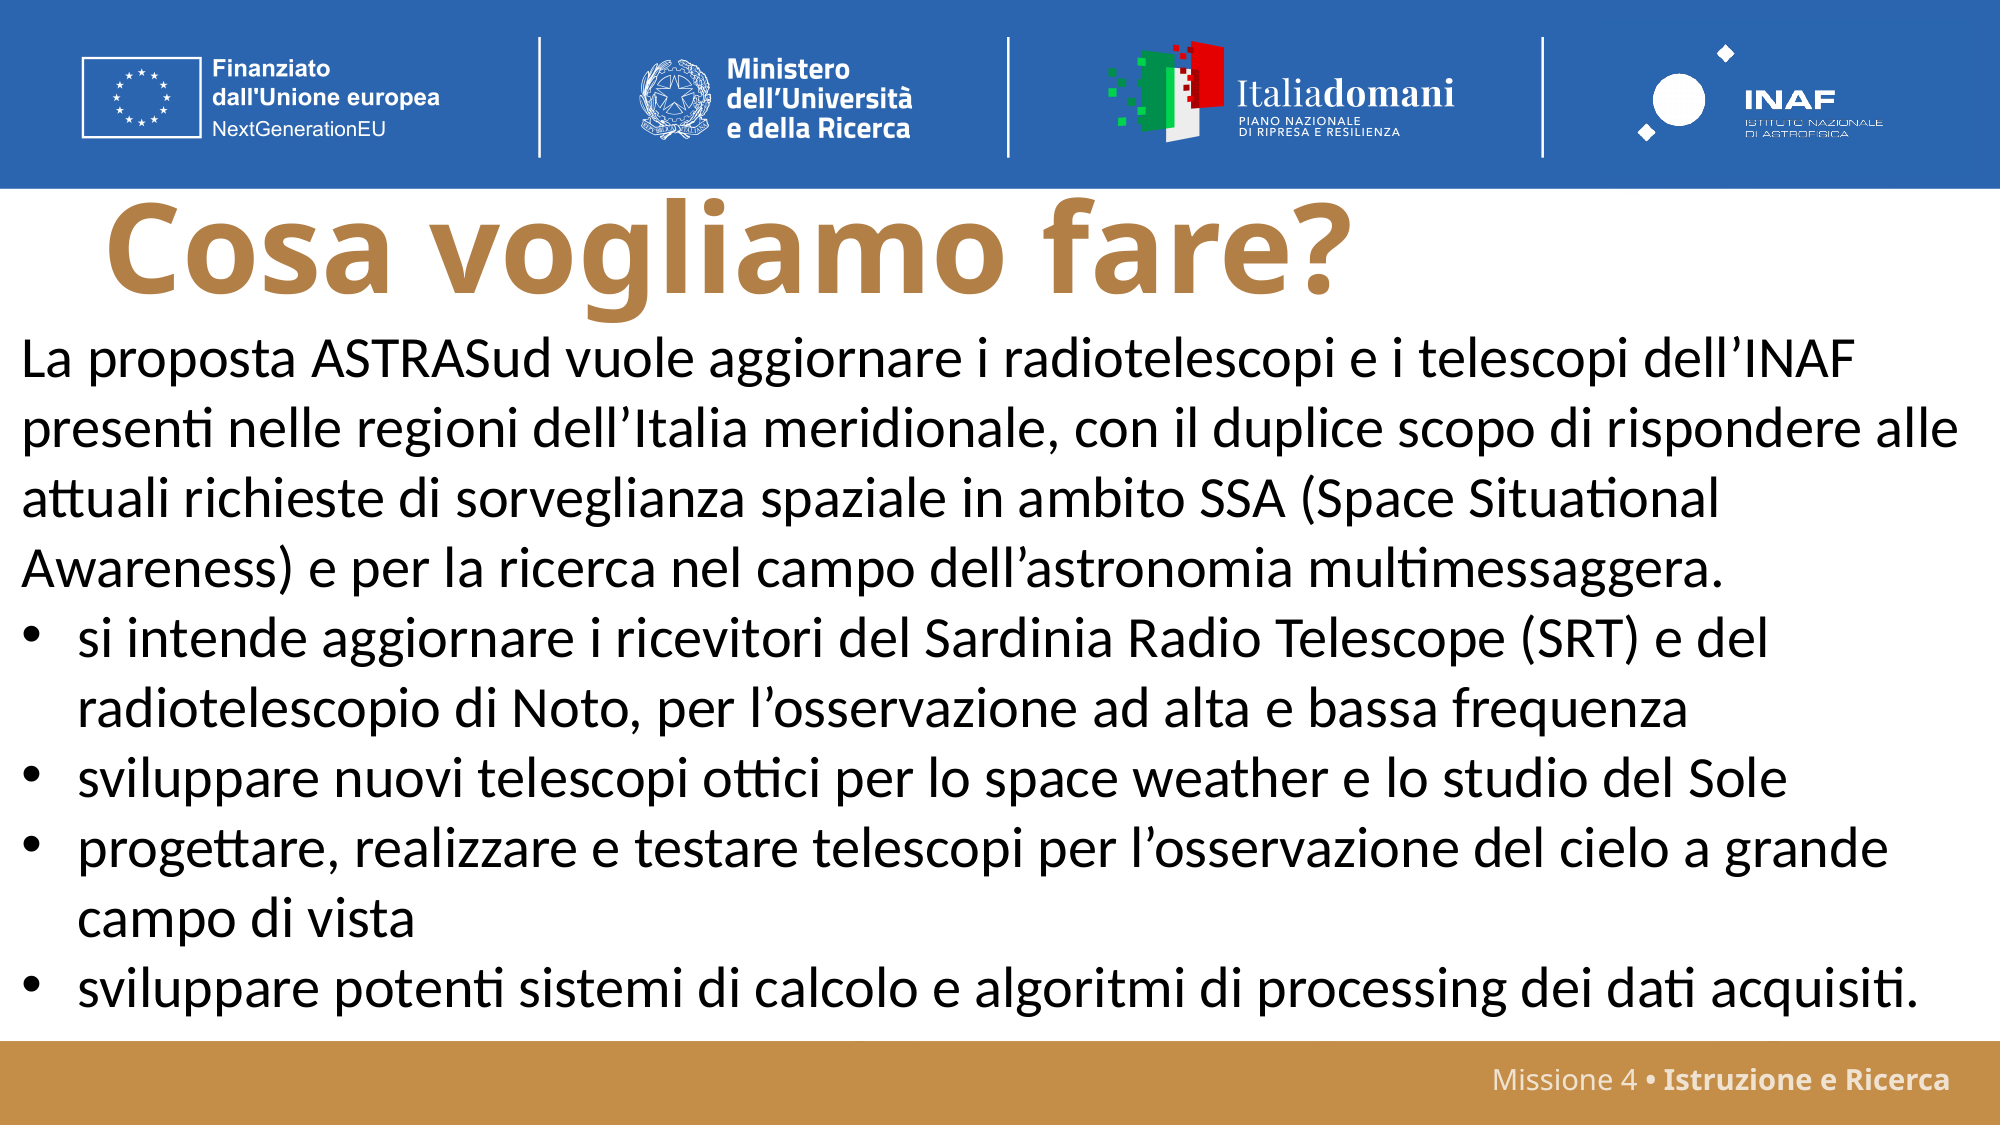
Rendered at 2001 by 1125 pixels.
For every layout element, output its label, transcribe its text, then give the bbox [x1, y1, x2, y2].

picture [0, 0, 2000, 196]
text_box Missione 4 • Istruzione e Ricerca [1101, 1054, 1974, 1104]
picture [0, 1041, 2000, 1125]
picture [1629, 32, 1901, 160]
text_box [1595, 19, 1974, 176]
text_box La proposta ASTRASud vuole aggiornare i radiotelescopi e i telescopi dell’INAF presenti nelle regioni dell’Italia meridionale, con il duplice scopo di rispondere alle attuali richieste di sorveglianza spaziale in ambito SSA (Space Situational Awareness) e per la ricerca nel campo dell’astronomia multimessaggera. si intende aggiornare i ricevitori del Sardinia Radio Telescope (SRT) e del radiotelescopio di Noto, per l’osservazione ad alta e bassa frequenza sviluppare nuovi telescopi ottici per lo space weather e lo studio del Sole progettare, realizzare e testare telescopi per l’osservazione del cielo a grande campo di vista sviluppare potenti sistemi di calcolo e algoritmi di processing dei dati acquisiti. [6, 311, 1993, 1027]
text_box Cosa vogliamo fare? [87, 144, 1813, 363]
